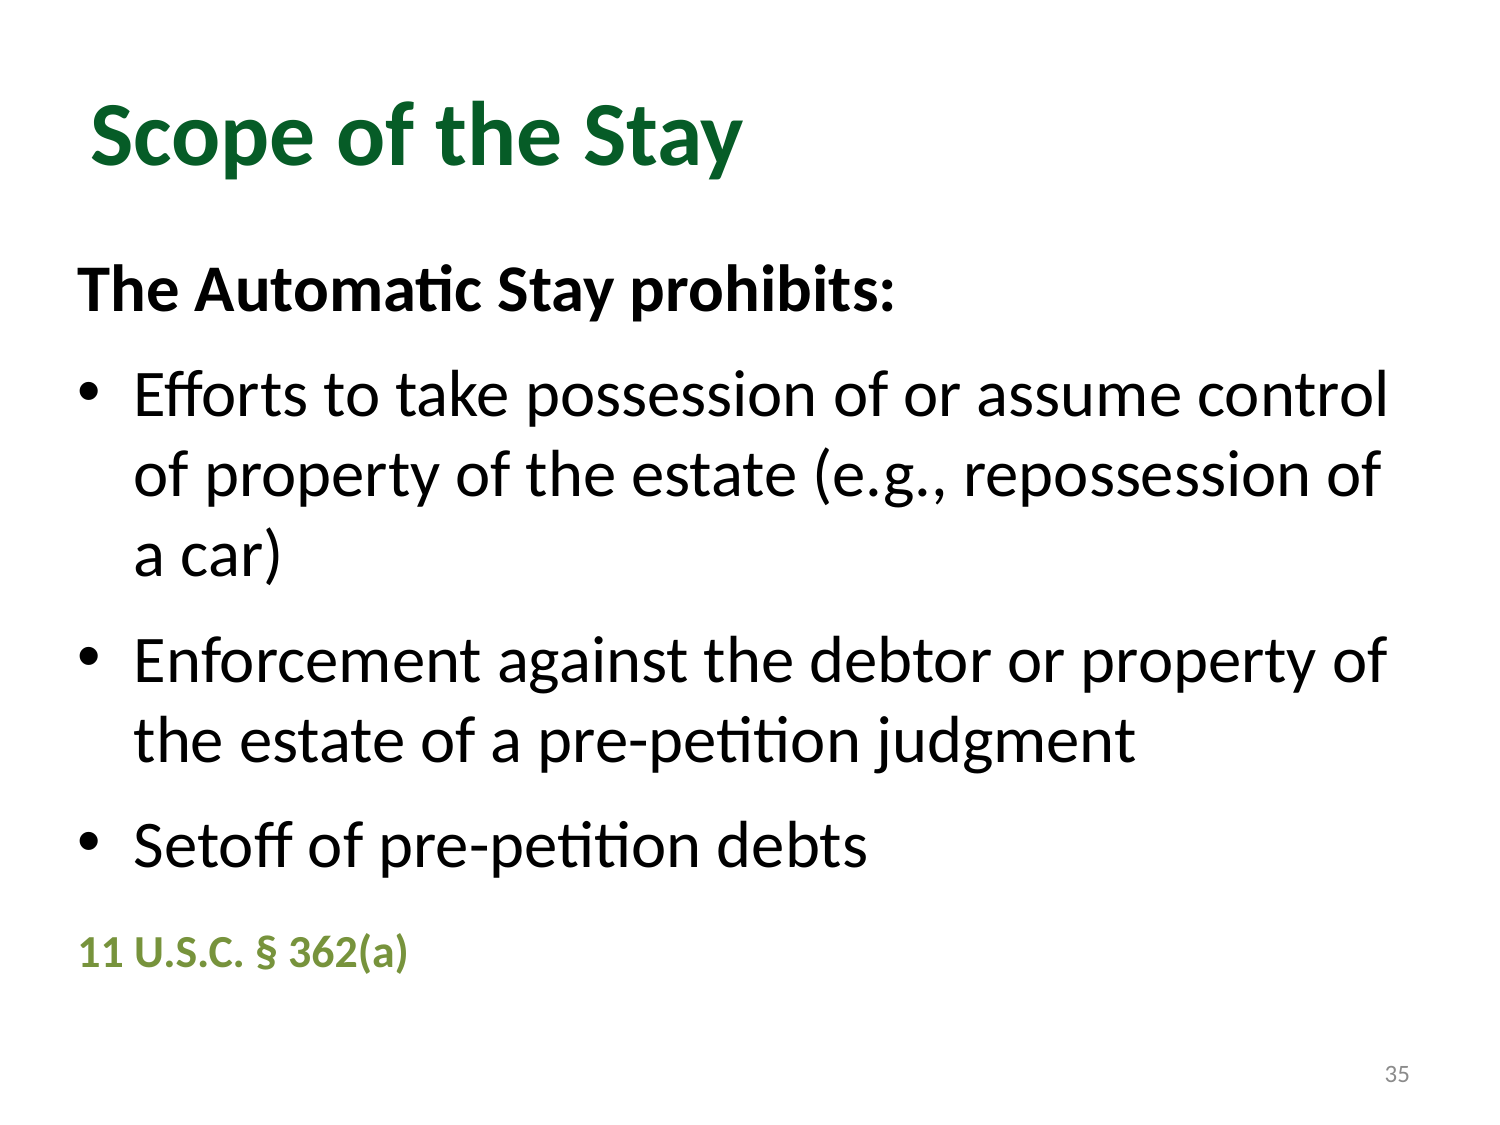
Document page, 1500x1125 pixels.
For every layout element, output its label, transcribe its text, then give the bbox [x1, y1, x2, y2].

list The Automatic Stay prohibits: Efforts to take possession of or assume control of property of the estate (e.g., repossession of a car) Enforcement against the debtor or property of the estate of a pre-petition judgment Setoff of pre-petition debts 11 U.S.C. § 362(a) [62, 237, 1425, 1050]
title Scope of the Stay [75, 45, 1425, 213]
slide_number 35 [1074, 1042, 1425, 1103]
